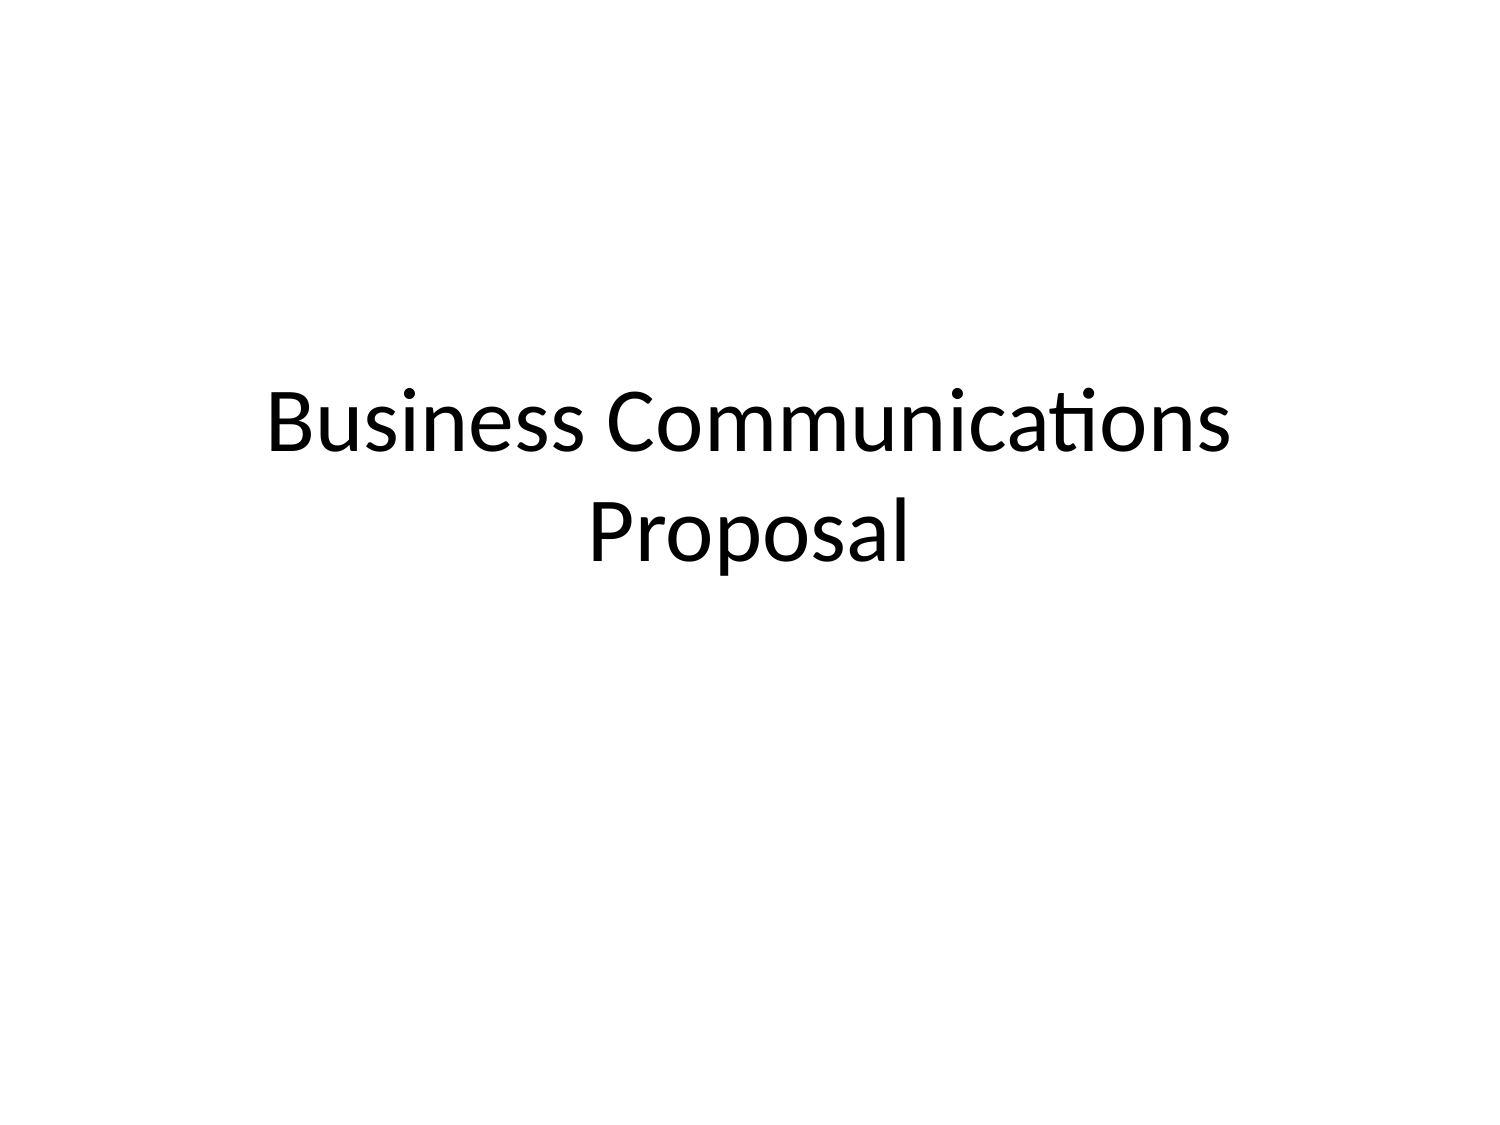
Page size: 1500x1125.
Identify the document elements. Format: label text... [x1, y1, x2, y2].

title Business Communications Proposal [112, 349, 1388, 591]
